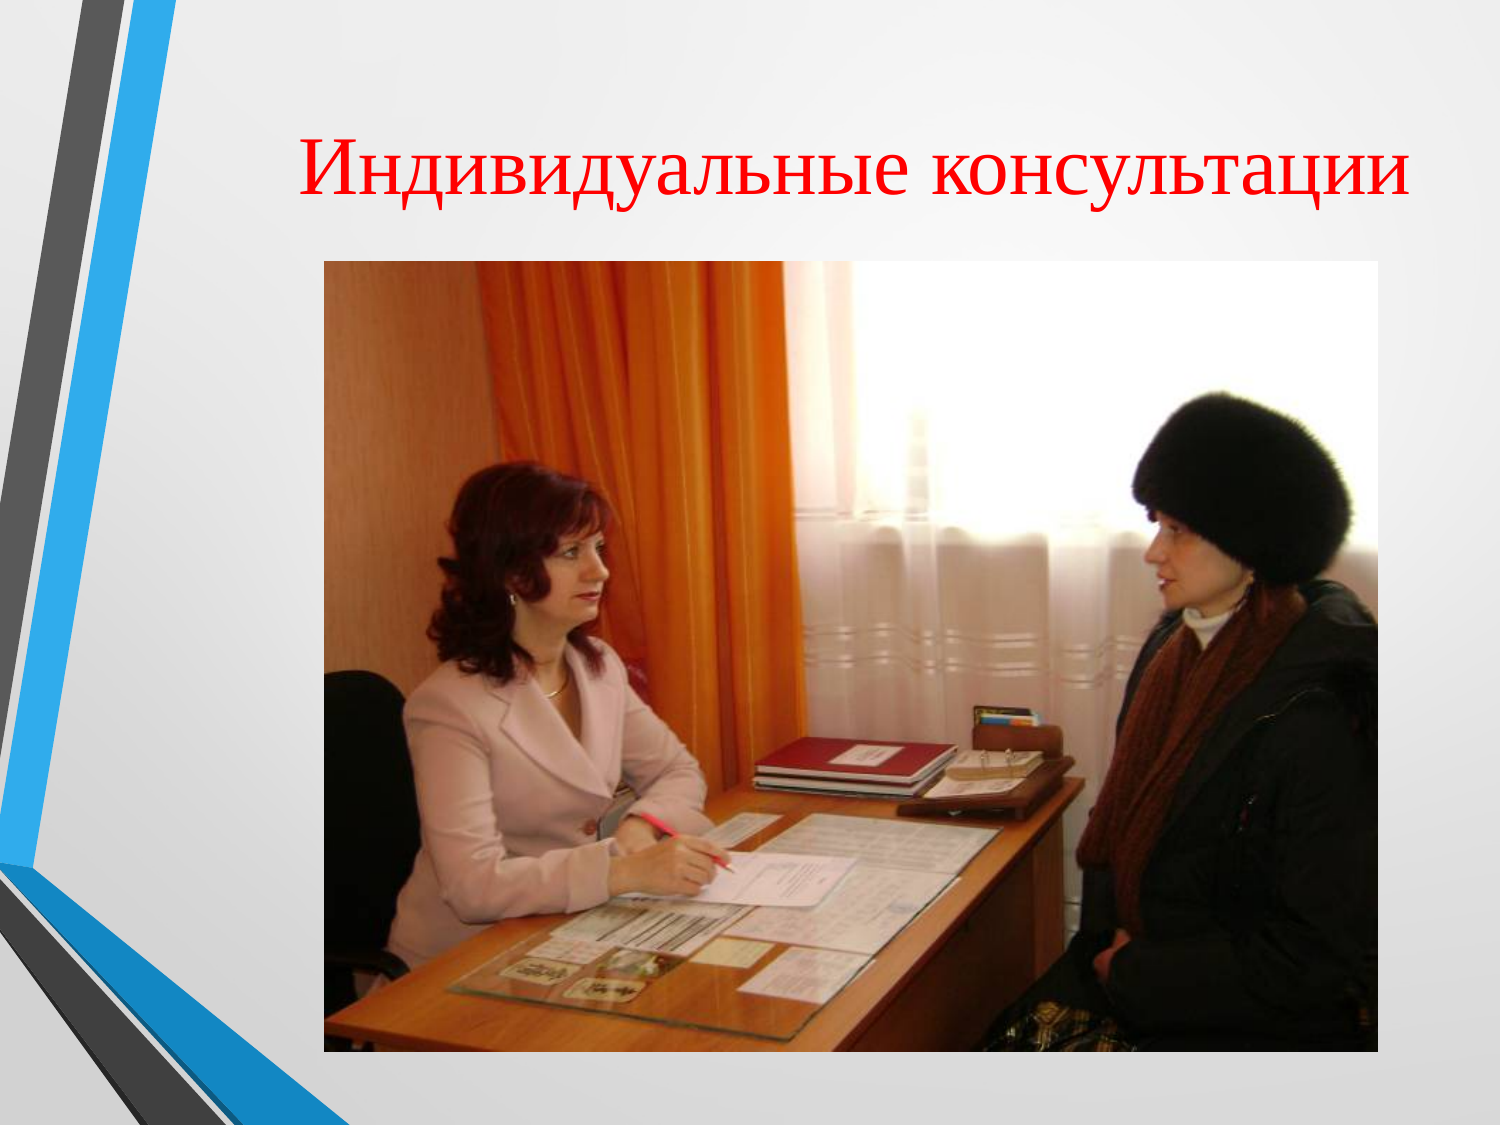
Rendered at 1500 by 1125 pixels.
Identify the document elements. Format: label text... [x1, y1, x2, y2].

title Индивидуальные консультации [171, 54, 1436, 268]
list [323, 261, 1378, 1052]
